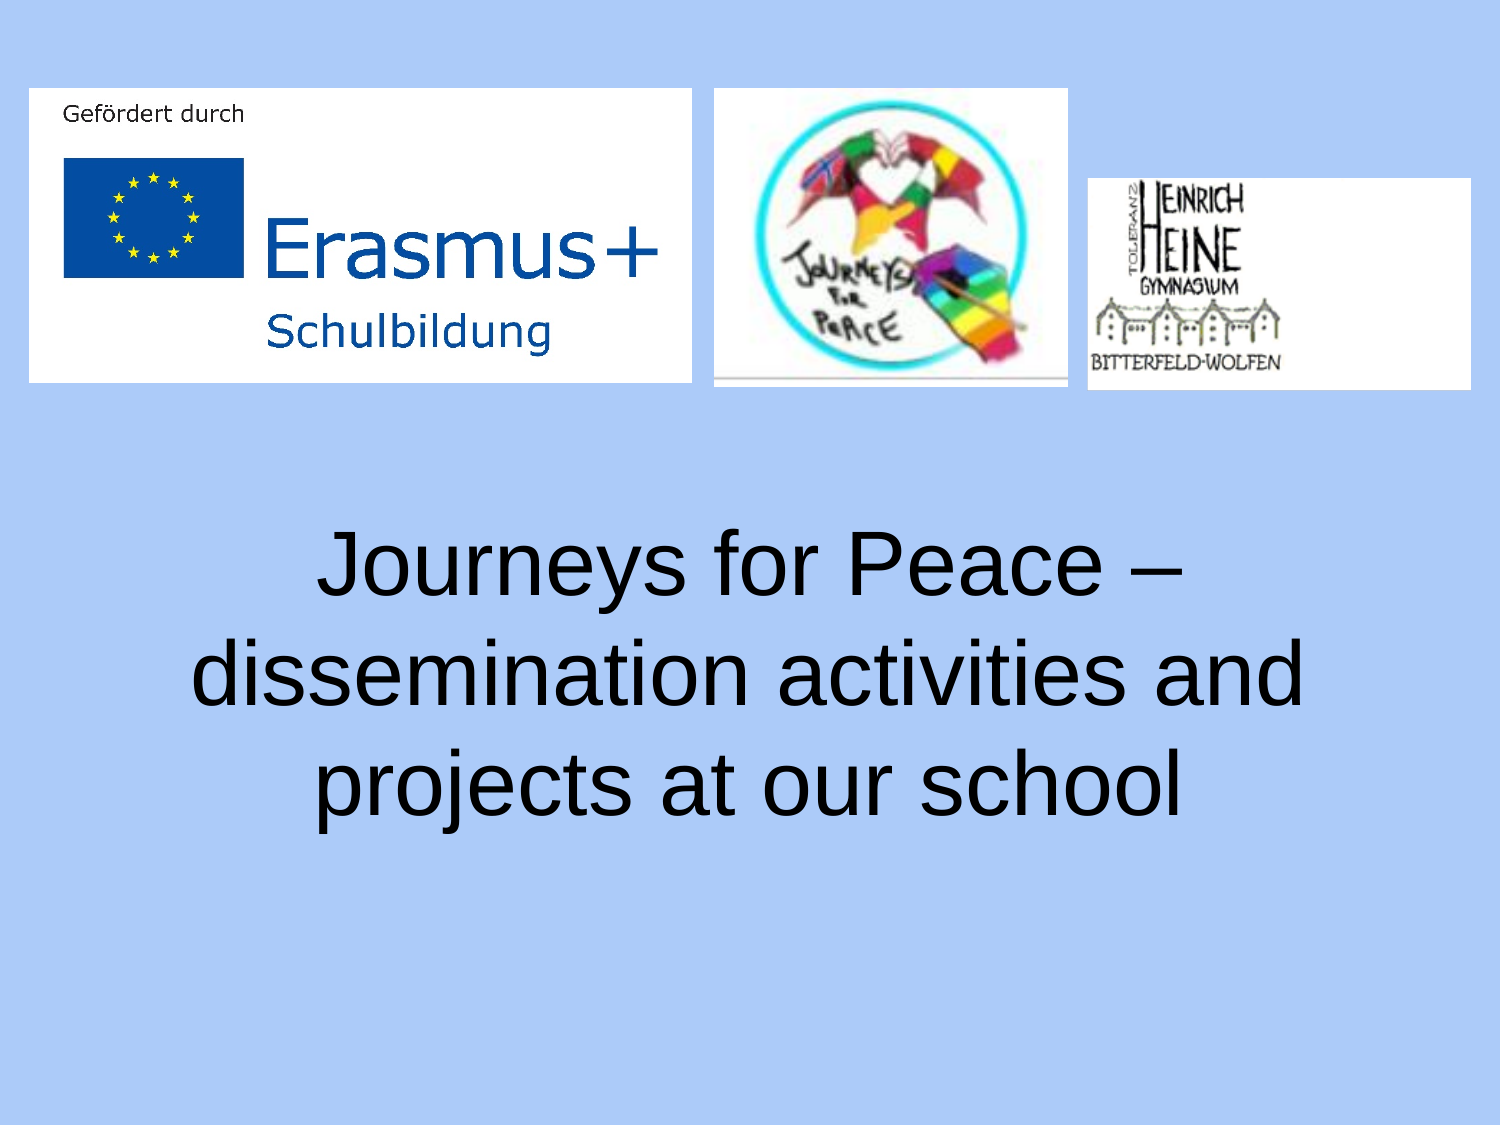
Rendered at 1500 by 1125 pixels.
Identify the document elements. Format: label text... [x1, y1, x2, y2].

picture [1086, 178, 1471, 395]
picture [29, 88, 692, 383]
picture [714, 87, 1068, 387]
title Journeys for Peace – dissemination activities and projects at our school [100, 432, 1399, 906]
